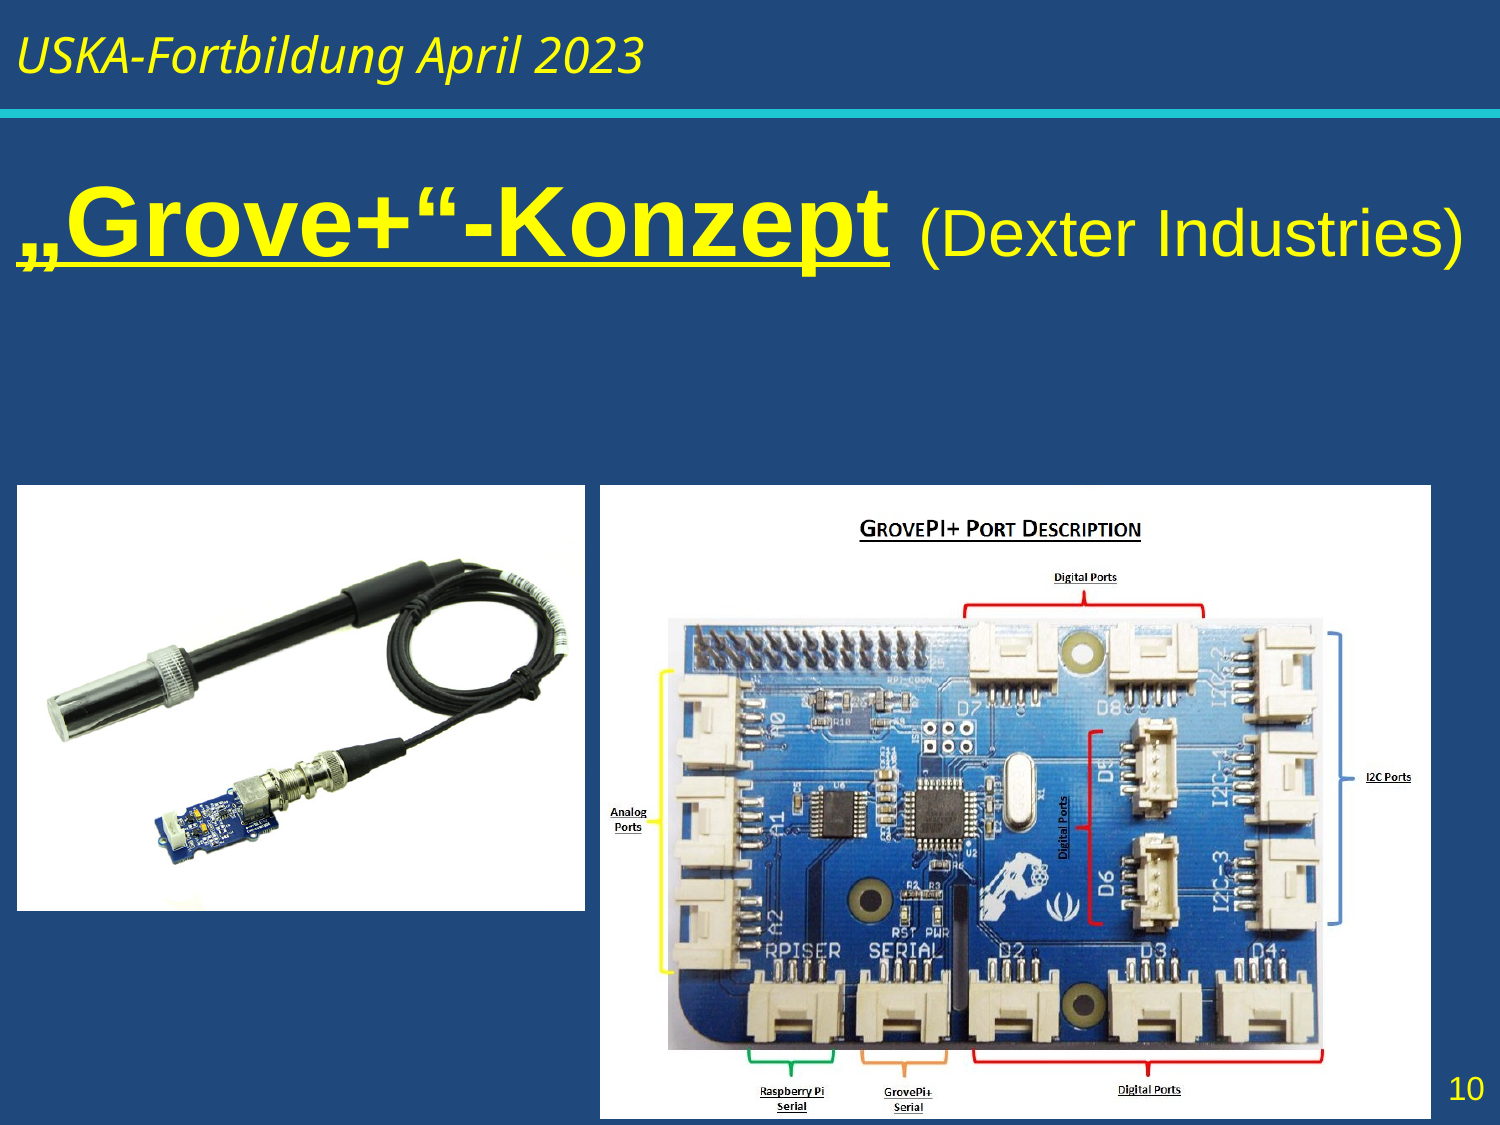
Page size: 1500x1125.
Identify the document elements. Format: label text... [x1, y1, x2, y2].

text_box „Grove+“-Konzept (Dexter Industries) [0, 149, 1483, 284]
slide_number 10 [1436, 1059, 1500, 1120]
picture [599, 484, 1431, 1119]
picture [17, 484, 585, 911]
